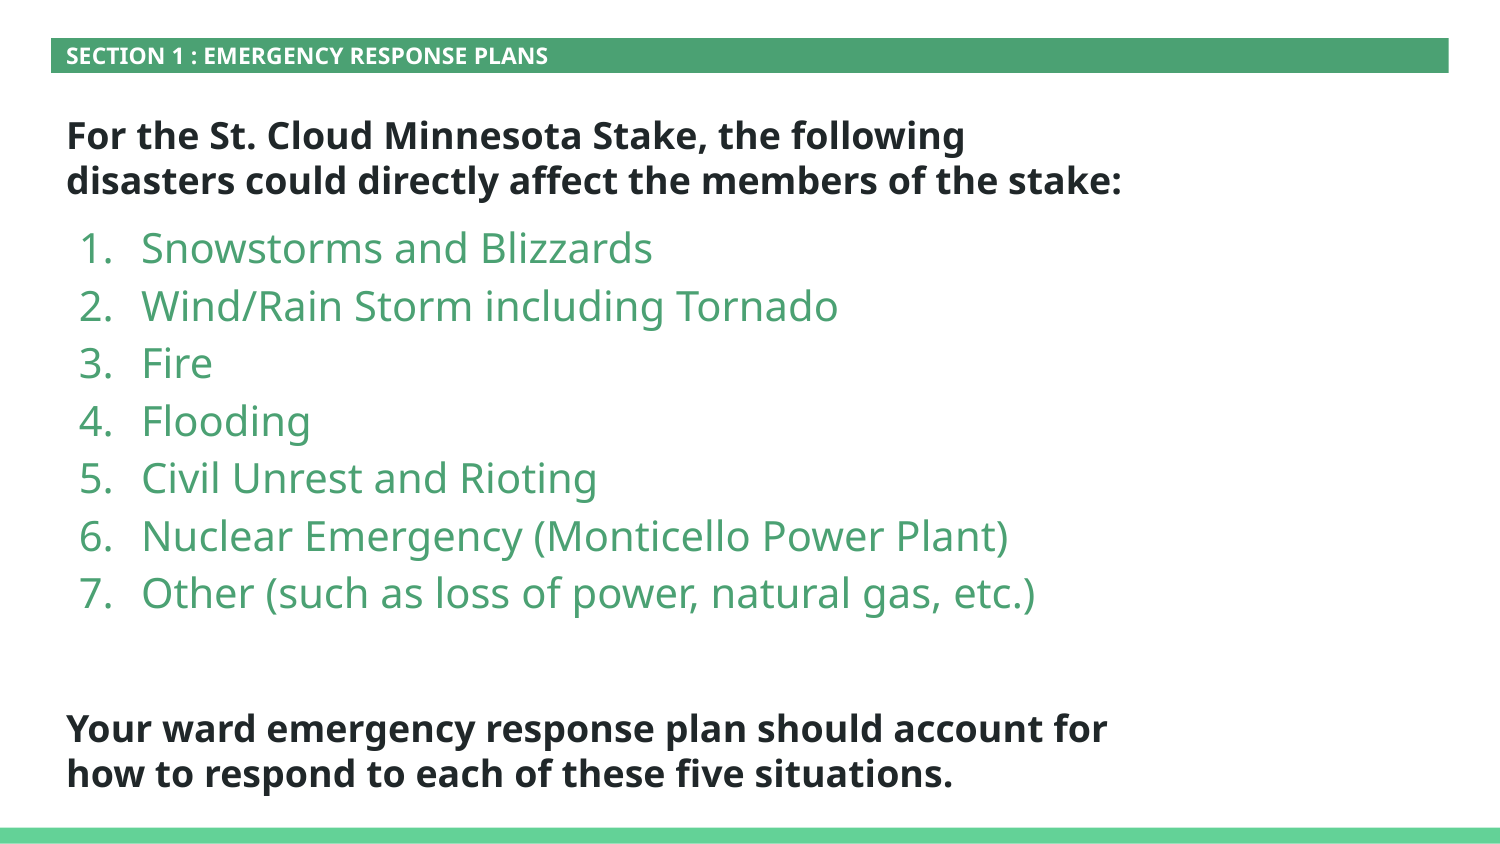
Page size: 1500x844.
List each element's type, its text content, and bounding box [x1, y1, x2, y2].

list Snowstorms and Blizzards Wind/Rain Storm including Tornado Fire Flooding Civil Unrest and Rioting Nuclear Emergency (Monticello Power Plant) Other (such as loss of power, natural gas, etc.) [51, 214, 1449, 704]
title Your ward emergency response plan should account for how to respond to each of these five situations. [51, 690, 1141, 811]
text_box SECTION 1 : EMERGENCY RESPONSE PLANS [51, 38, 1449, 73]
title For the St. Cloud Minnesota Stake, the following disasters could directly affect the members of the stake: [51, 97, 1141, 214]
